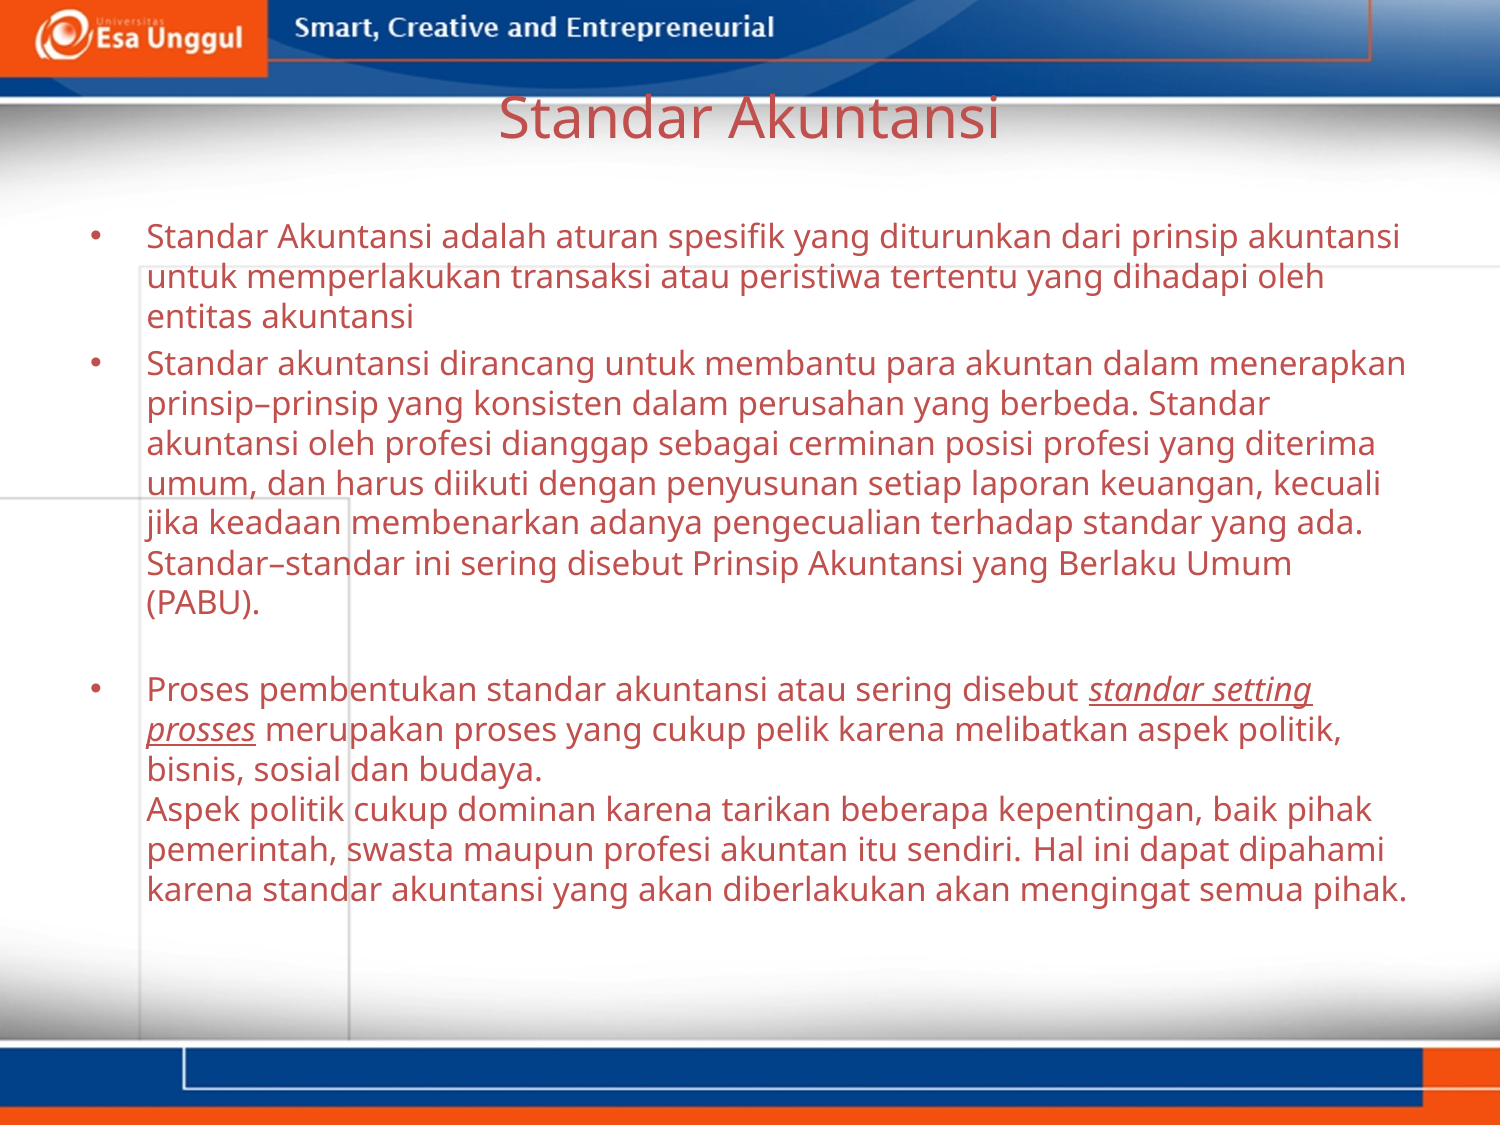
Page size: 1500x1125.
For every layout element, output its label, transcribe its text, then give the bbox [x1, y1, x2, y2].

list Standar Akuntansi adalah aturan spesifik yang diturunkan dari prinsip akuntansi untuk memperlakukan transaksi atau peristiwa tertentu yang dihadapi oleh entitas akuntansi Standar akuntansi dirancang untuk membantu para akuntan dalam menerapkan prinsip–prinsip yang konsisten dalam perusahan yang berbeda. Standar akuntansi oleh profesi dianggap sebagai cerminan posisi profesi yang diterima umum, dan harus diikuti dengan penyusunan setiap laporan keuangan, kecuali jika keadaan membenarkan adanya pengecualian terhadap standar yang ada. Standar–standar ini sering disebut Prinsip Akuntansi yang Berlaku Umum (PABU). Proses pembentukan standar akuntansi atau sering disebut standar setting prosses merupakan proses yang cukup pelik karena melibatkan aspek politik, bisnis, sosial dan budaya. Aspek politik cukup dominan karena tarikan beberapa kepentingan, baik pihak pemerintah, swasta maupun profesi akuntan itu sendiri. Hal ini dapat dipahami karena standar akuntansi yang akan diberlakukan akan mengingat semua pihak. [75, 208, 1425, 1005]
title Standar Akuntansi [75, 45, 1425, 185]
picture [0, 0, 1500, 1125]
